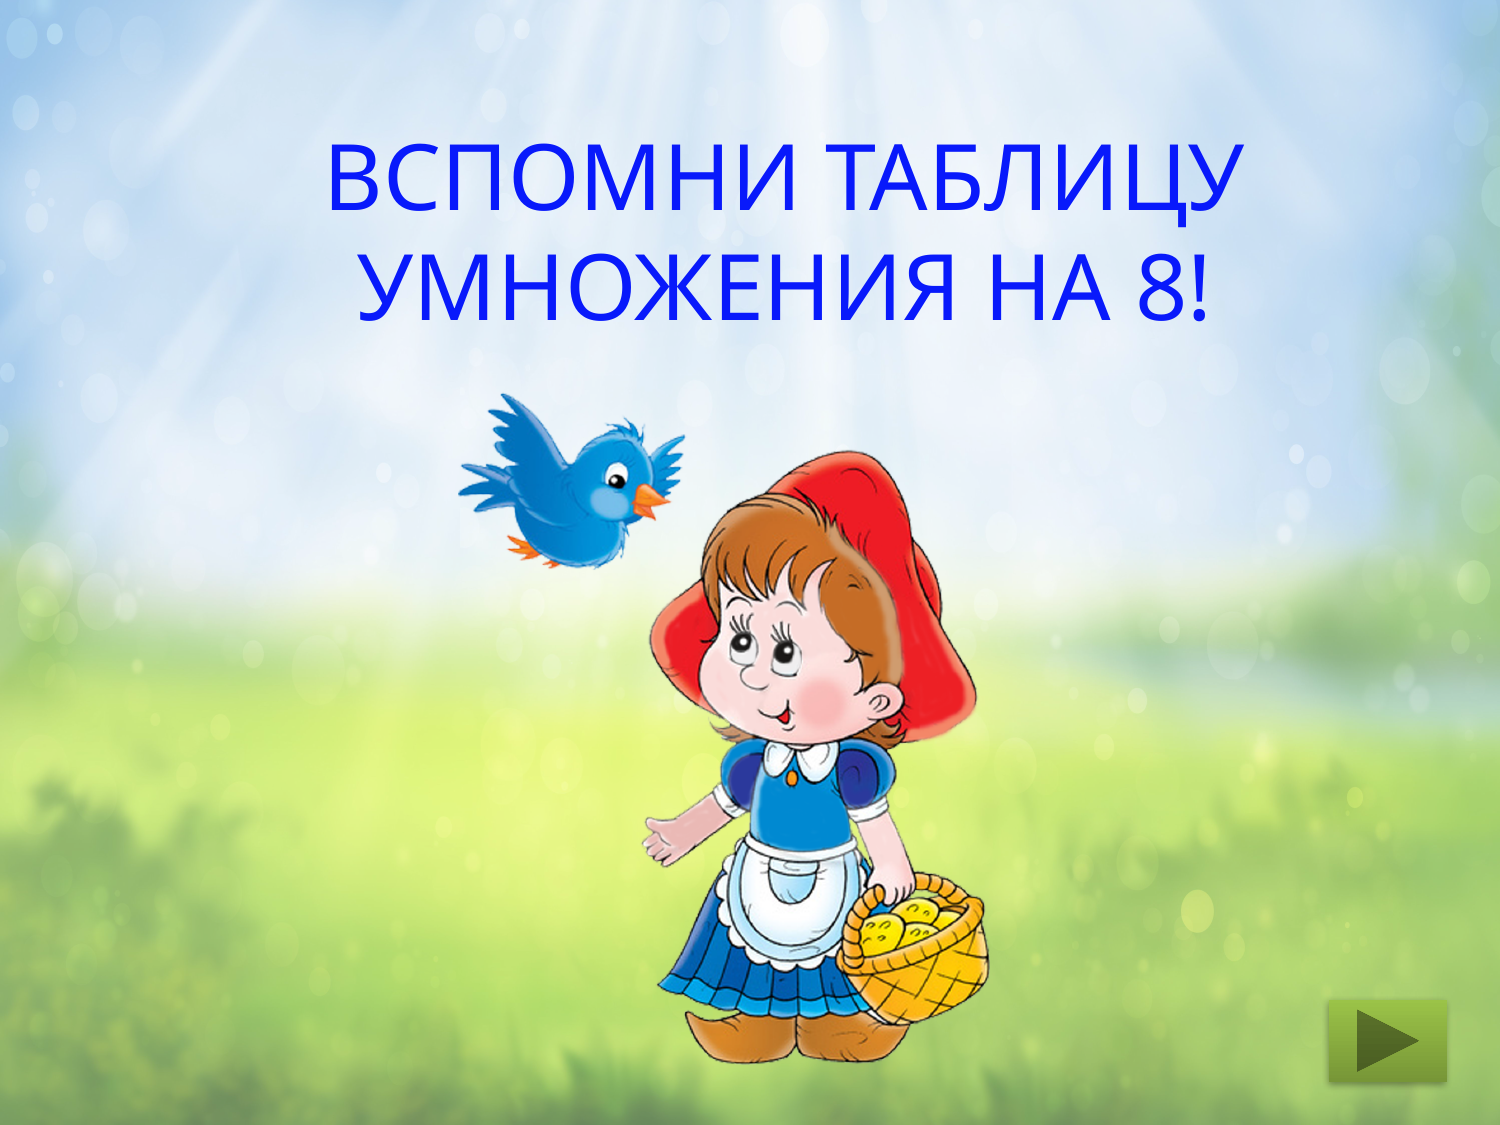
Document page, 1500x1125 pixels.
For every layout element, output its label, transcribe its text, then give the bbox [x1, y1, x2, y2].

text_box [1328, 999, 1447, 1083]
text_box ВСПОМНИ ТАБЛИЦУ УМНОЖЕНИЯ НА 8! [265, 111, 1305, 353]
picture [442, 354, 1018, 1097]
